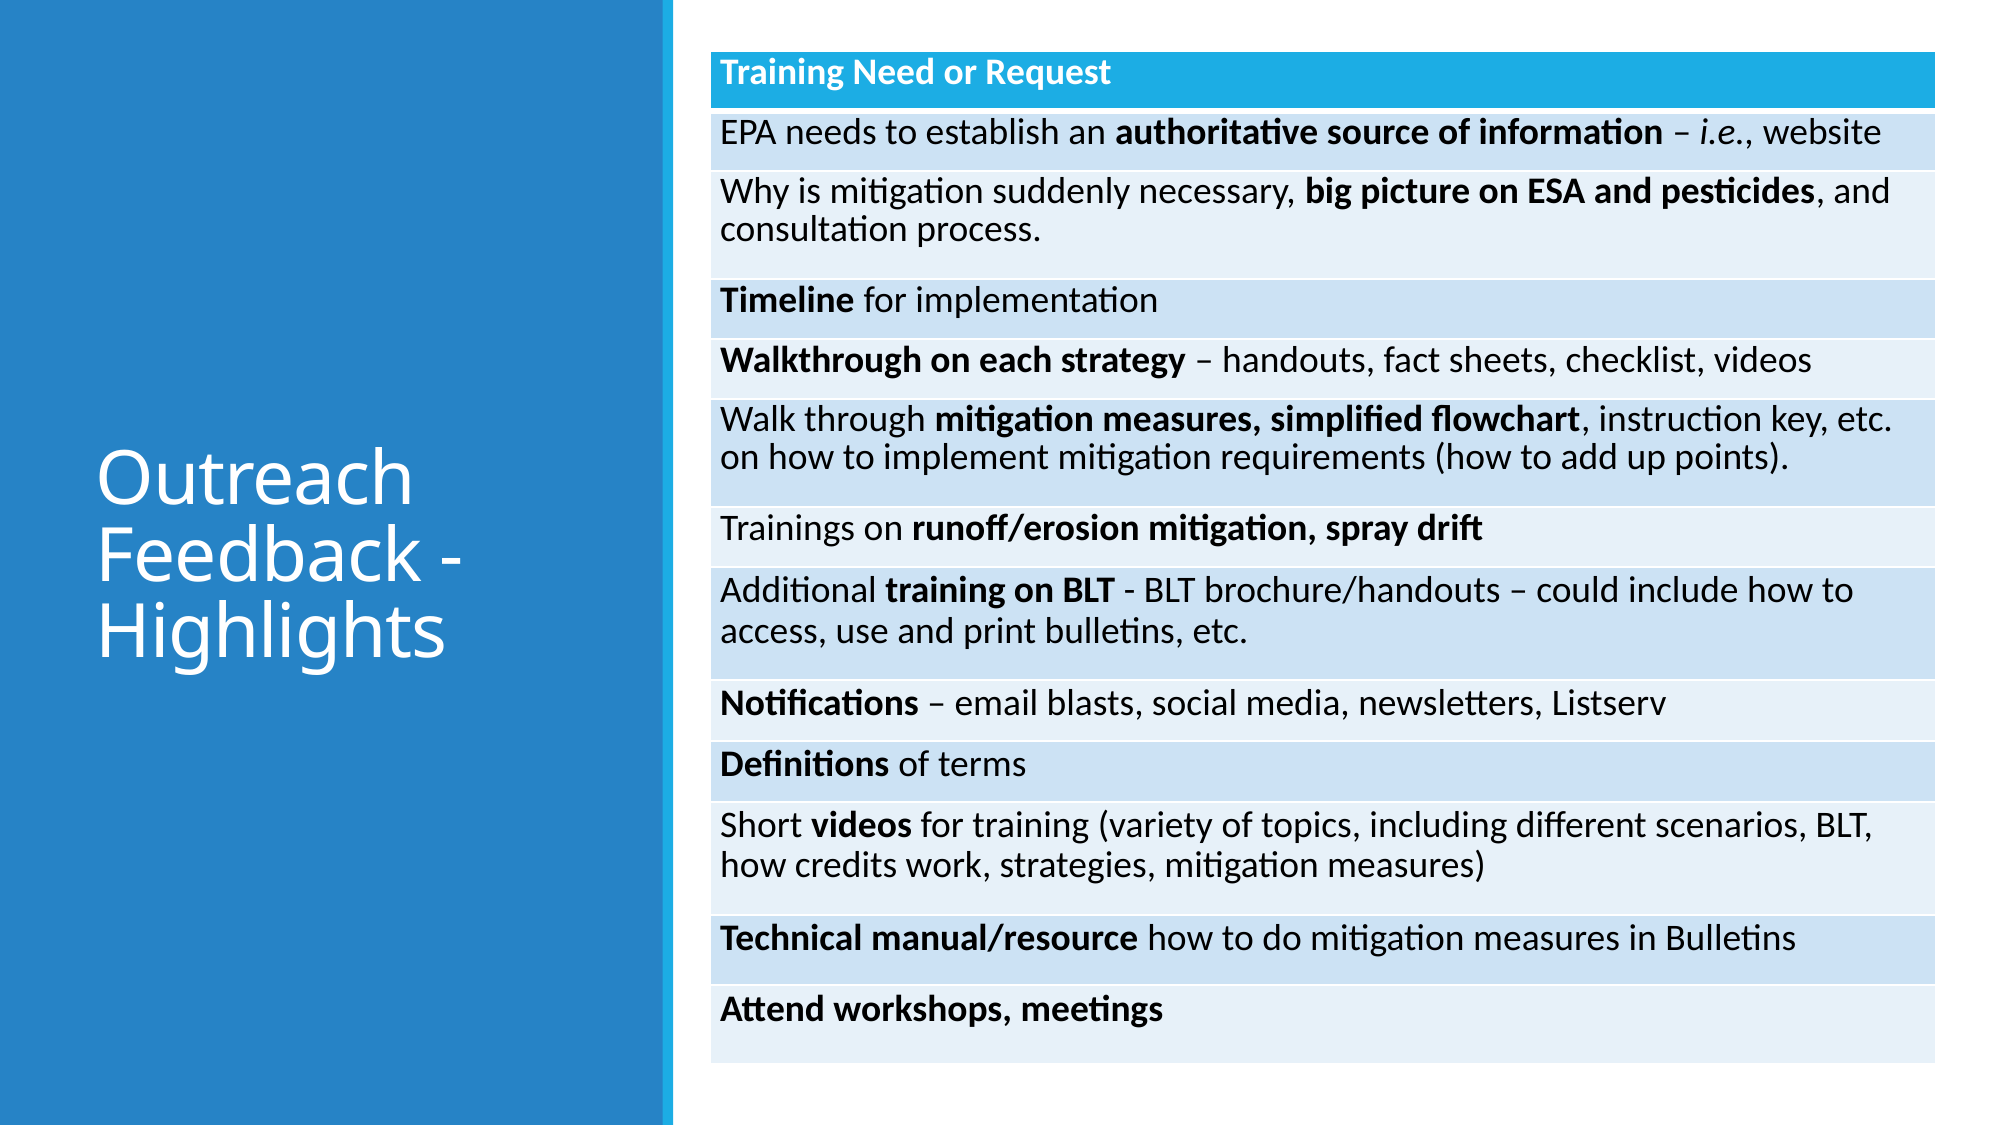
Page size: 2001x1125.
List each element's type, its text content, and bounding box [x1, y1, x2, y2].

table_cell Walk through mitigation measures, simplified flowchart, instruction key, etc. on how to implement mitigation requirements (how to add up points). [711, 400, 1935, 506]
table_cell Trainings on runoff/erosion mitigation, spray drift [711, 508, 1935, 566]
table_header Training Need or Request [711, 52, 1935, 108]
table_cell Notifications – email blasts, social media, newsletters, Listserv [711, 681, 1935, 740]
table_cell Why is mitigation suddenly necessary, big picture on ESA and pesticides, and consultation process. [711, 172, 1935, 278]
table_cell Additional training on BLT - BLT brochure/handouts – could include how to access, use and print bulletins, etc. [711, 568, 1935, 679]
table_cell Timeline for implementation [711, 280, 1935, 338]
text_box [0, 0, 661, 1125]
table_cell Attend workshops, meetings [711, 986, 1935, 1063]
text_box [674, 0, 2000, 1125]
table_cell Definitions of terms [711, 742, 1935, 801]
title Outreach Feedback - Highlights [80, 84, 587, 1032]
table_cell Short videos for training (variety of topics, including different scenarios, BLT, how credits work, strategies, mitigation measures) [711, 803, 1935, 914]
text_box [661, 0, 674, 1125]
table_cell EPA needs to establish an authoritative source of information – i.e., website [711, 114, 1935, 170]
table_cell Technical manual/resource how to do mitigation measures in Bulletins [711, 916, 1935, 984]
table_cell Walkthrough on each strategy – handouts, fact sheets, checklist, videos [711, 340, 1935, 398]
